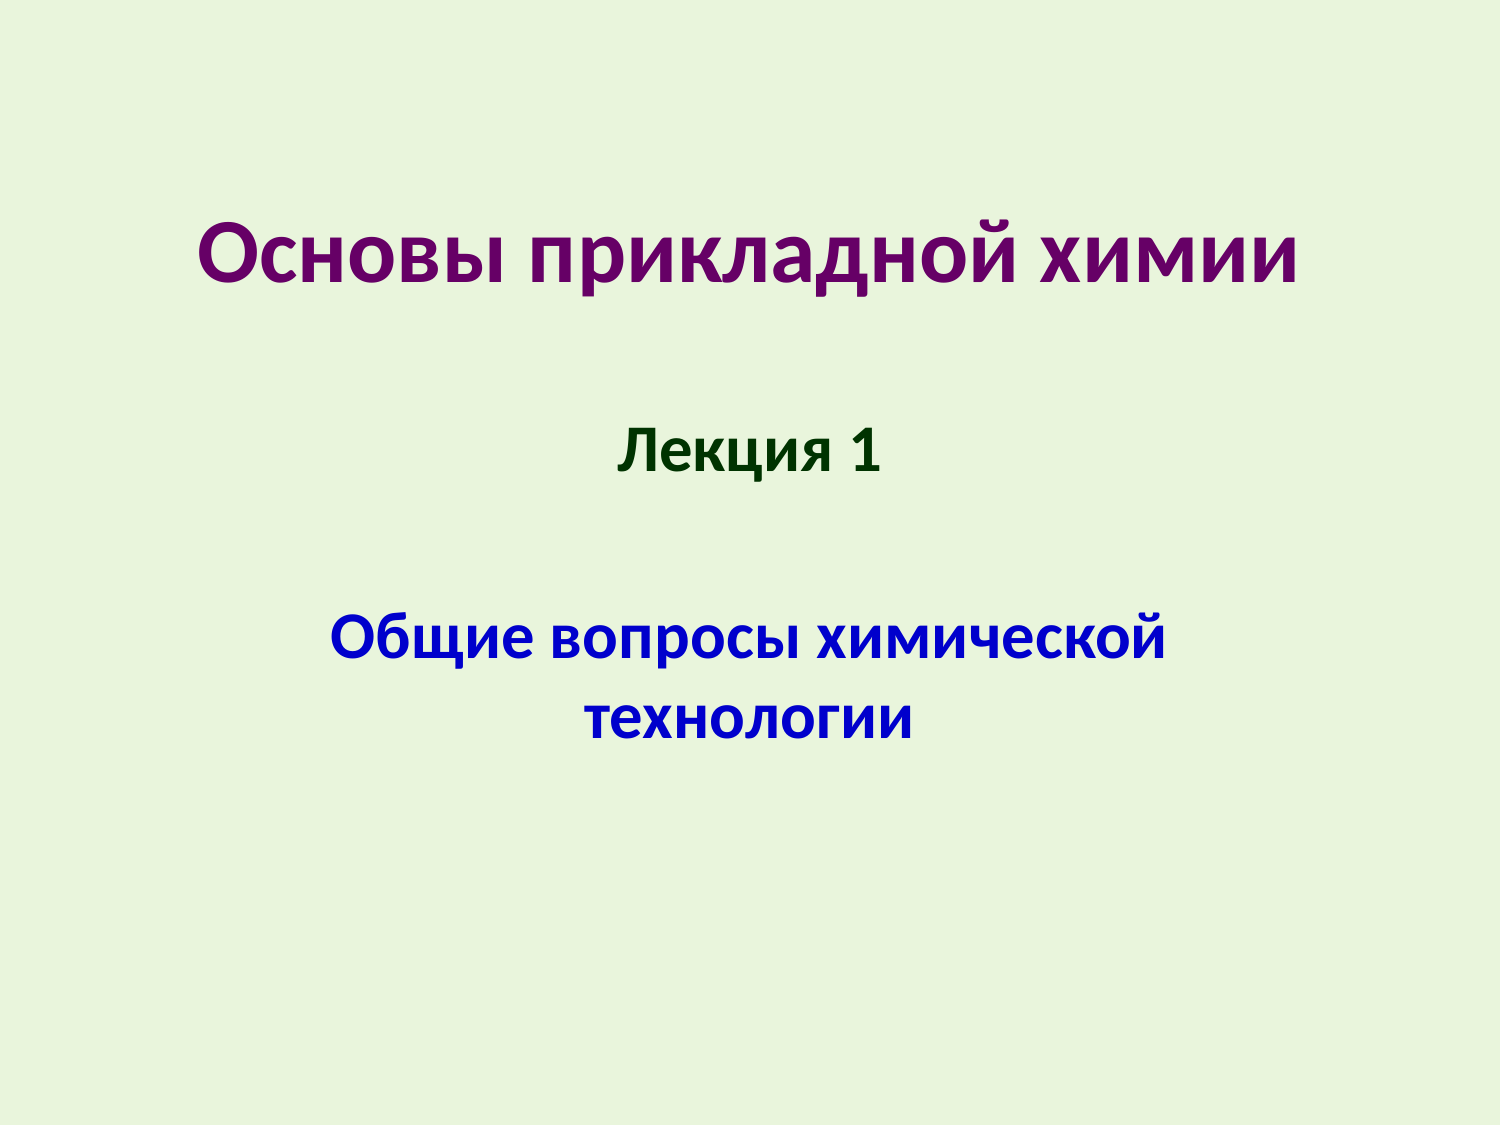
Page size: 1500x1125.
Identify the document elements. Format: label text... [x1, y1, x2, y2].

title Основы прикладной химии [112, 125, 1388, 367]
subtitle Лекция 1 Общие вопросы химической технологии [225, 397, 1275, 925]
